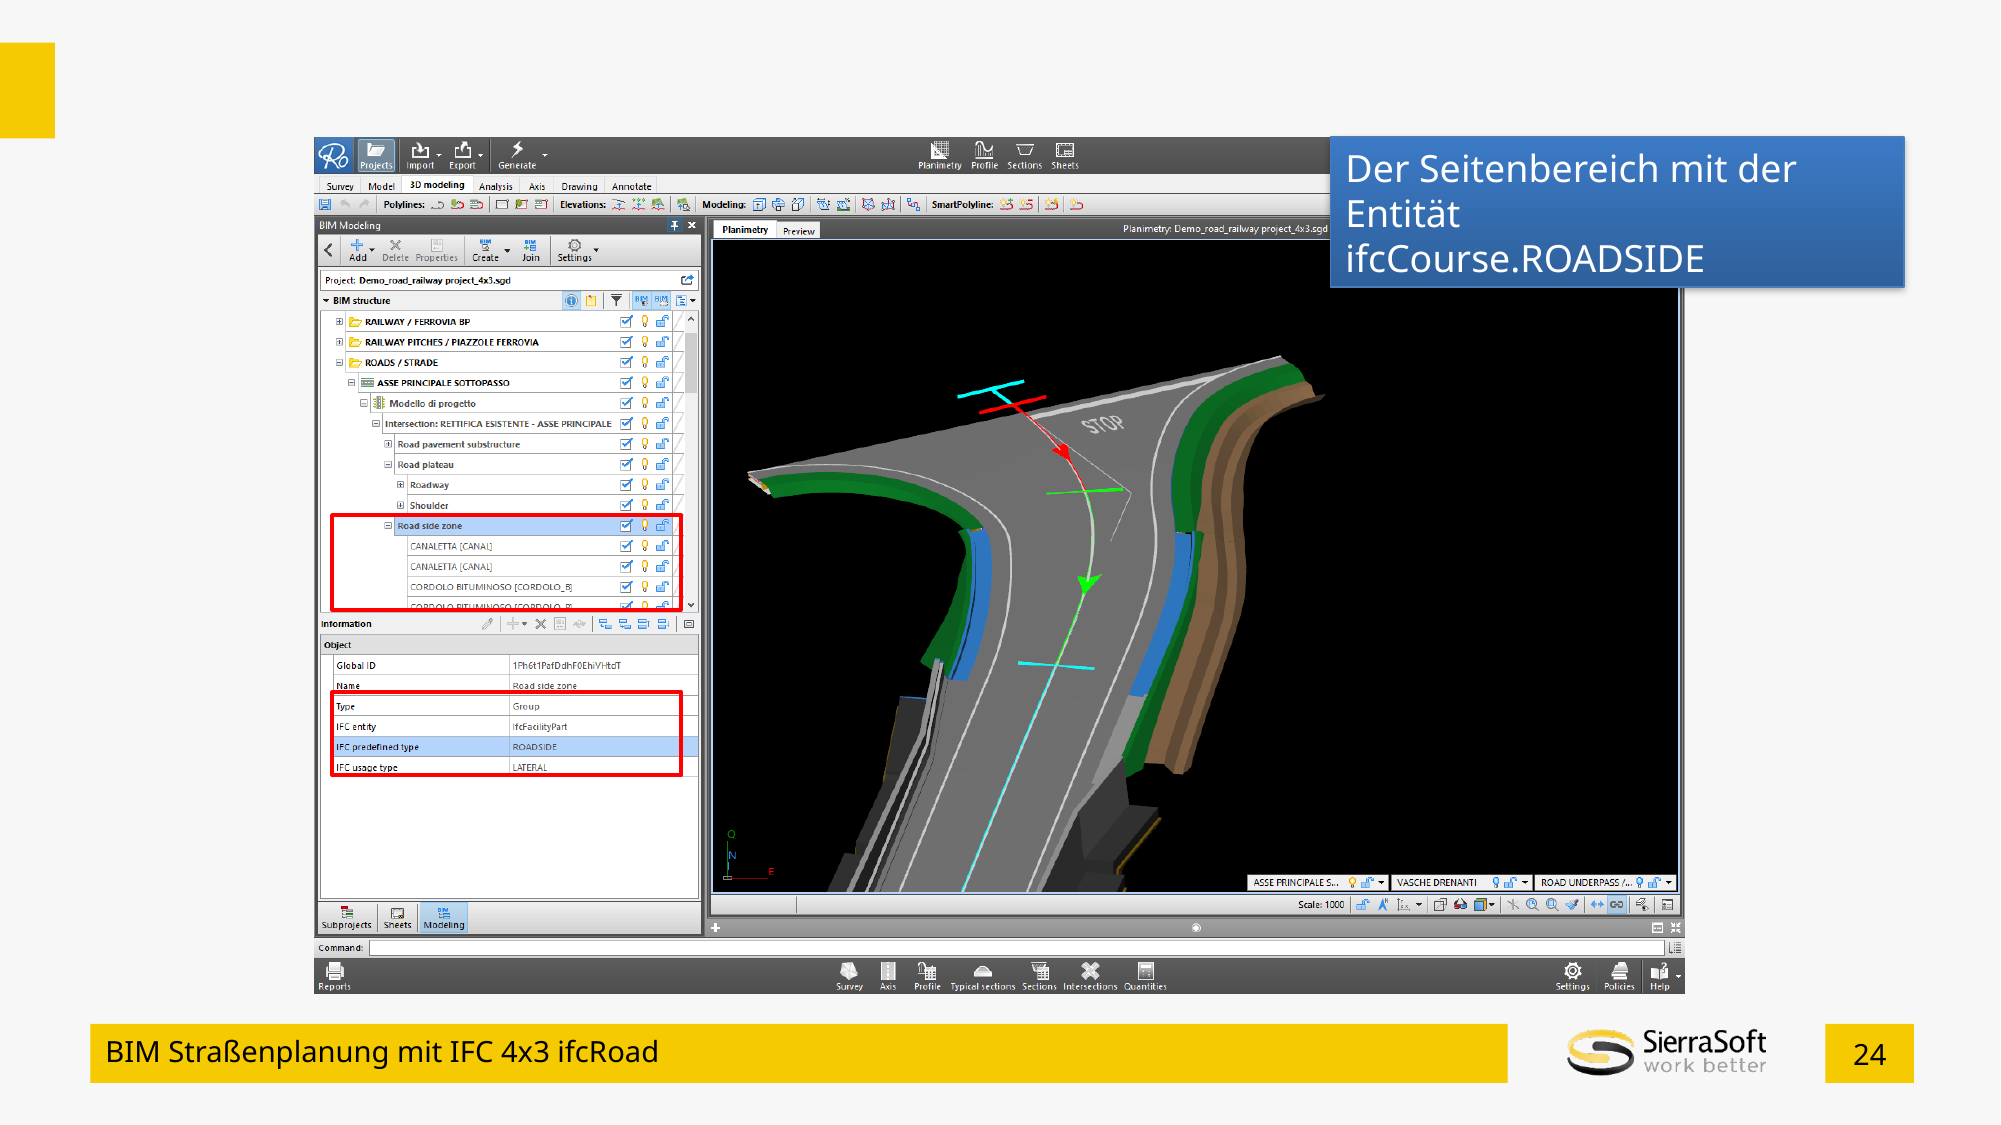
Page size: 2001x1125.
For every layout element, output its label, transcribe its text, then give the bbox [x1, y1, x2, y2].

footer BIM Straßenplanung mit IFC 4x3 ifcRoad [90, 1023, 1473, 1083]
slide_number 24 [1825, 1024, 1914, 1084]
text_box Der Seitenbereich mit der Entität ifcCourse.ROADSIDE [1686, 136, 1905, 288]
picture [1567, 1028, 1766, 1076]
picture [314, 136, 1686, 994]
